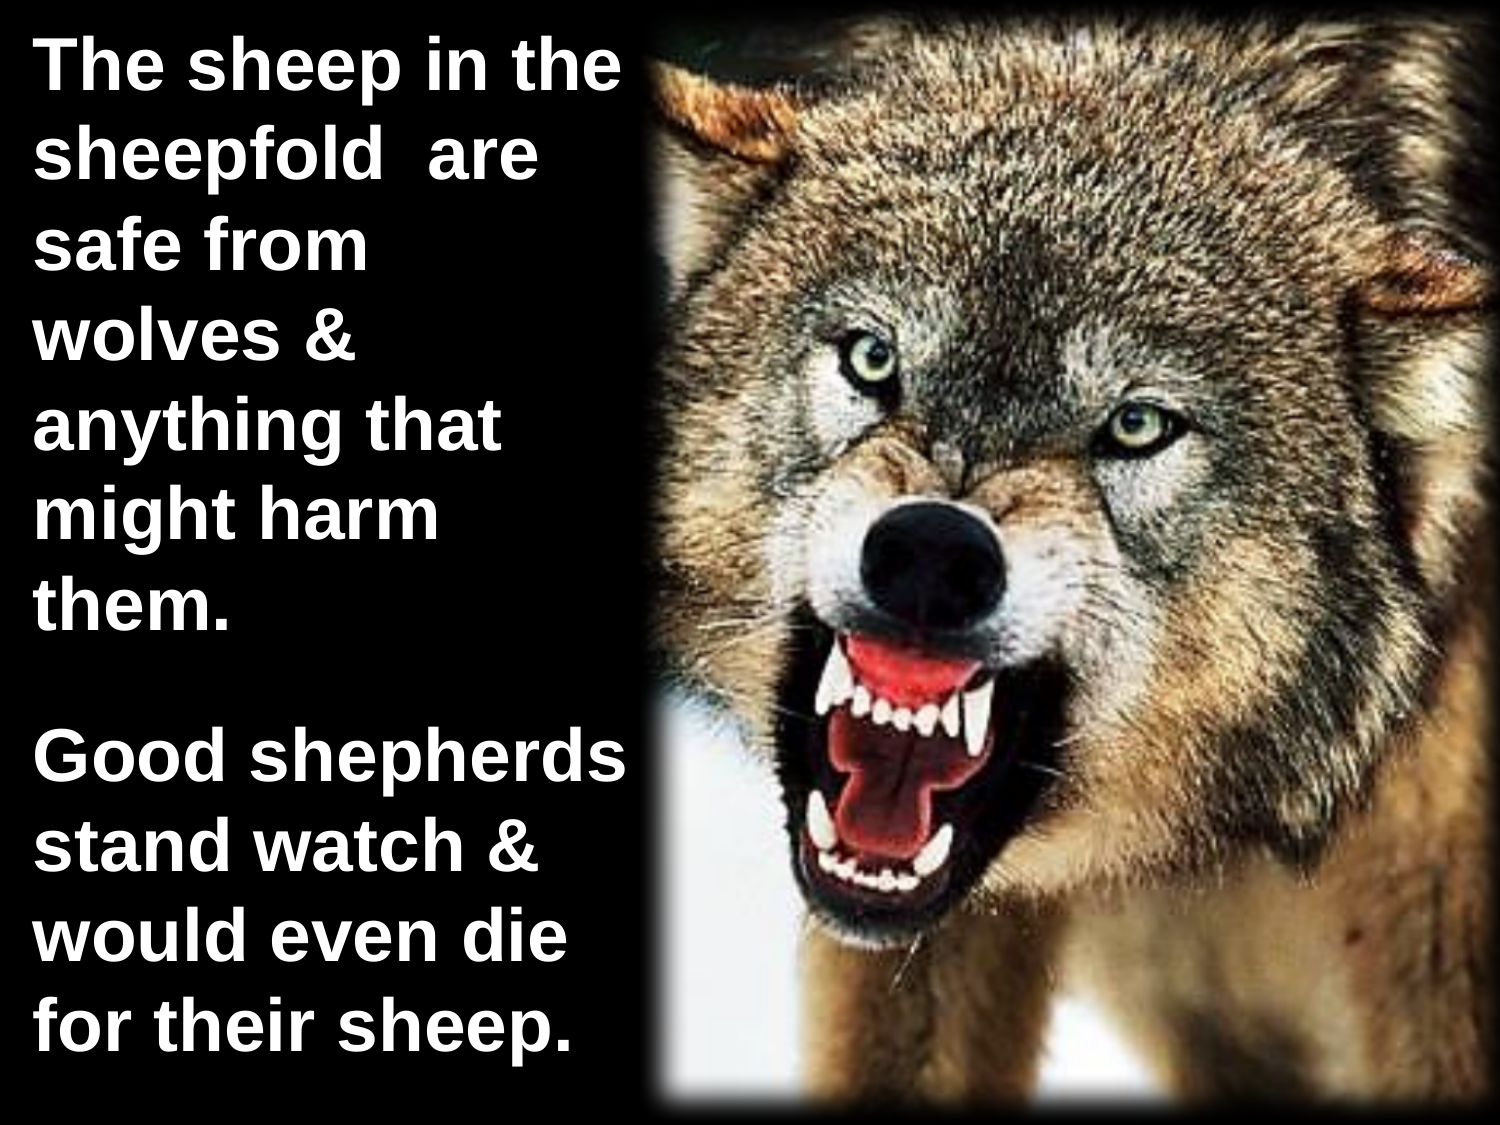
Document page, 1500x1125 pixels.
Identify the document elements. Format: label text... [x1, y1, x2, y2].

list The sheep in the sheepfold are safe from wolves & anything that might harm them. Good shepherds stand watch & would even die for their sheep. [3, 0, 635, 1125]
picture [637, 0, 1500, 1125]
